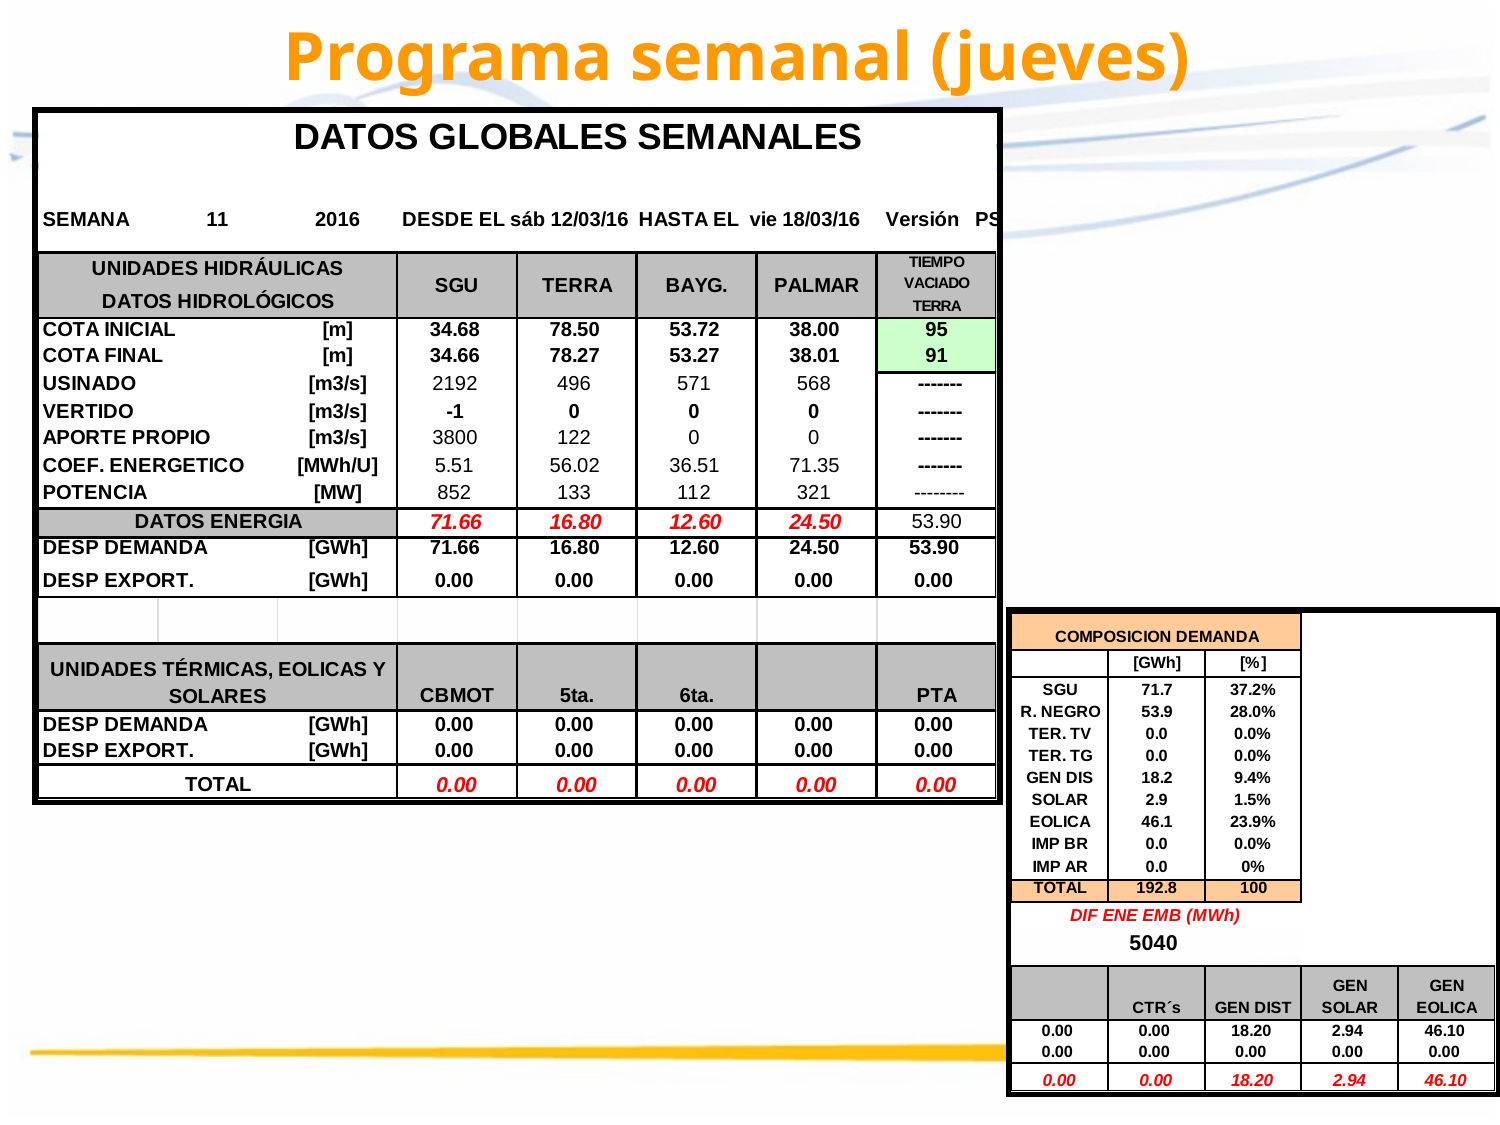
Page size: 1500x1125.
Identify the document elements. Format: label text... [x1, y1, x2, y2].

picture [1010, 612, 1497, 1093]
title Programa semanal (jueves) [99, 37, 1376, 151]
picture [7, 6, 1493, 1118]
